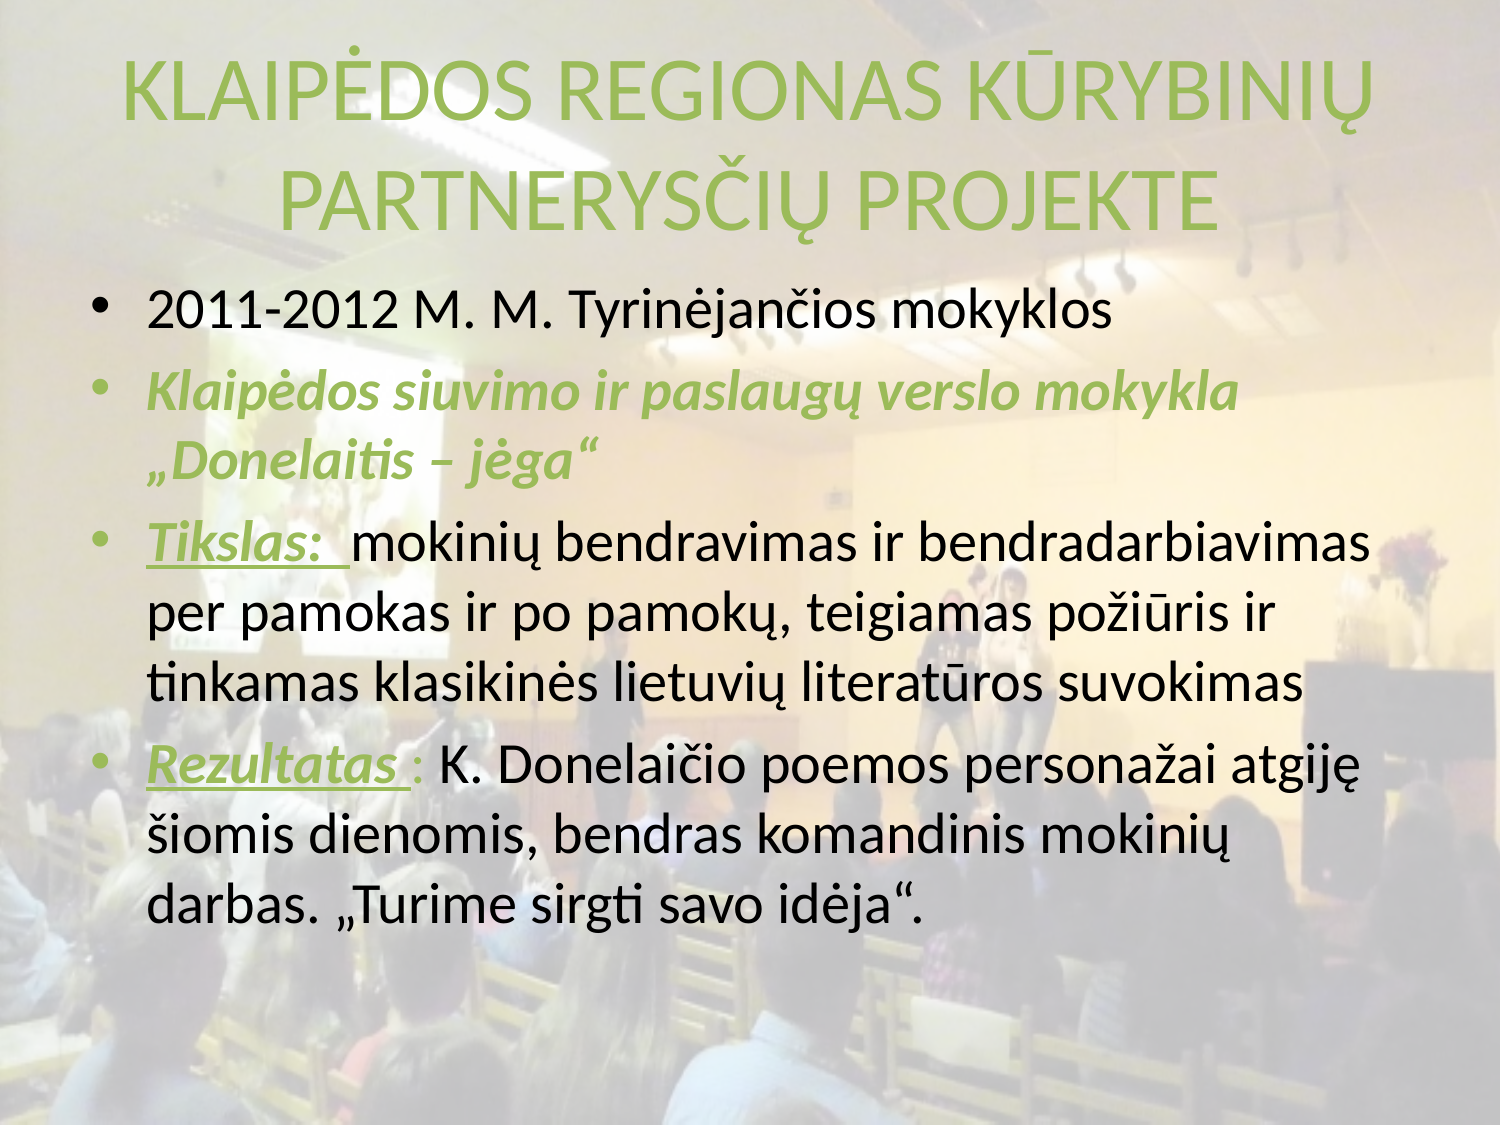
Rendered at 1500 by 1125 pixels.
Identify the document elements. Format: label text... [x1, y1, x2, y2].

list 2011-2012 M. M. Tyrinėjančios mokyklos Klaipėdos siuvimo ir paslaugų verslo mokykla „Donelaitis – jėga“ Tikslas: mokinių bendravimas ir bendradarbiavimas per pamokas ir po pamokų, teigiamas požiūris ir tinkamas klasikinės lietuvių literatūros suvokimas Rezultatas : K. Donelaičio poemos personažai atgiję šiomis dienomis, bendras komandinis mokinių darbas. „Turime sirgti savo idėja“. [75, 262, 1425, 1005]
title KLAIPĖDOS REGIONAS KŪRYBINIŲ PARTNERYSČIŲ PROJEKTE [75, 45, 1425, 233]
